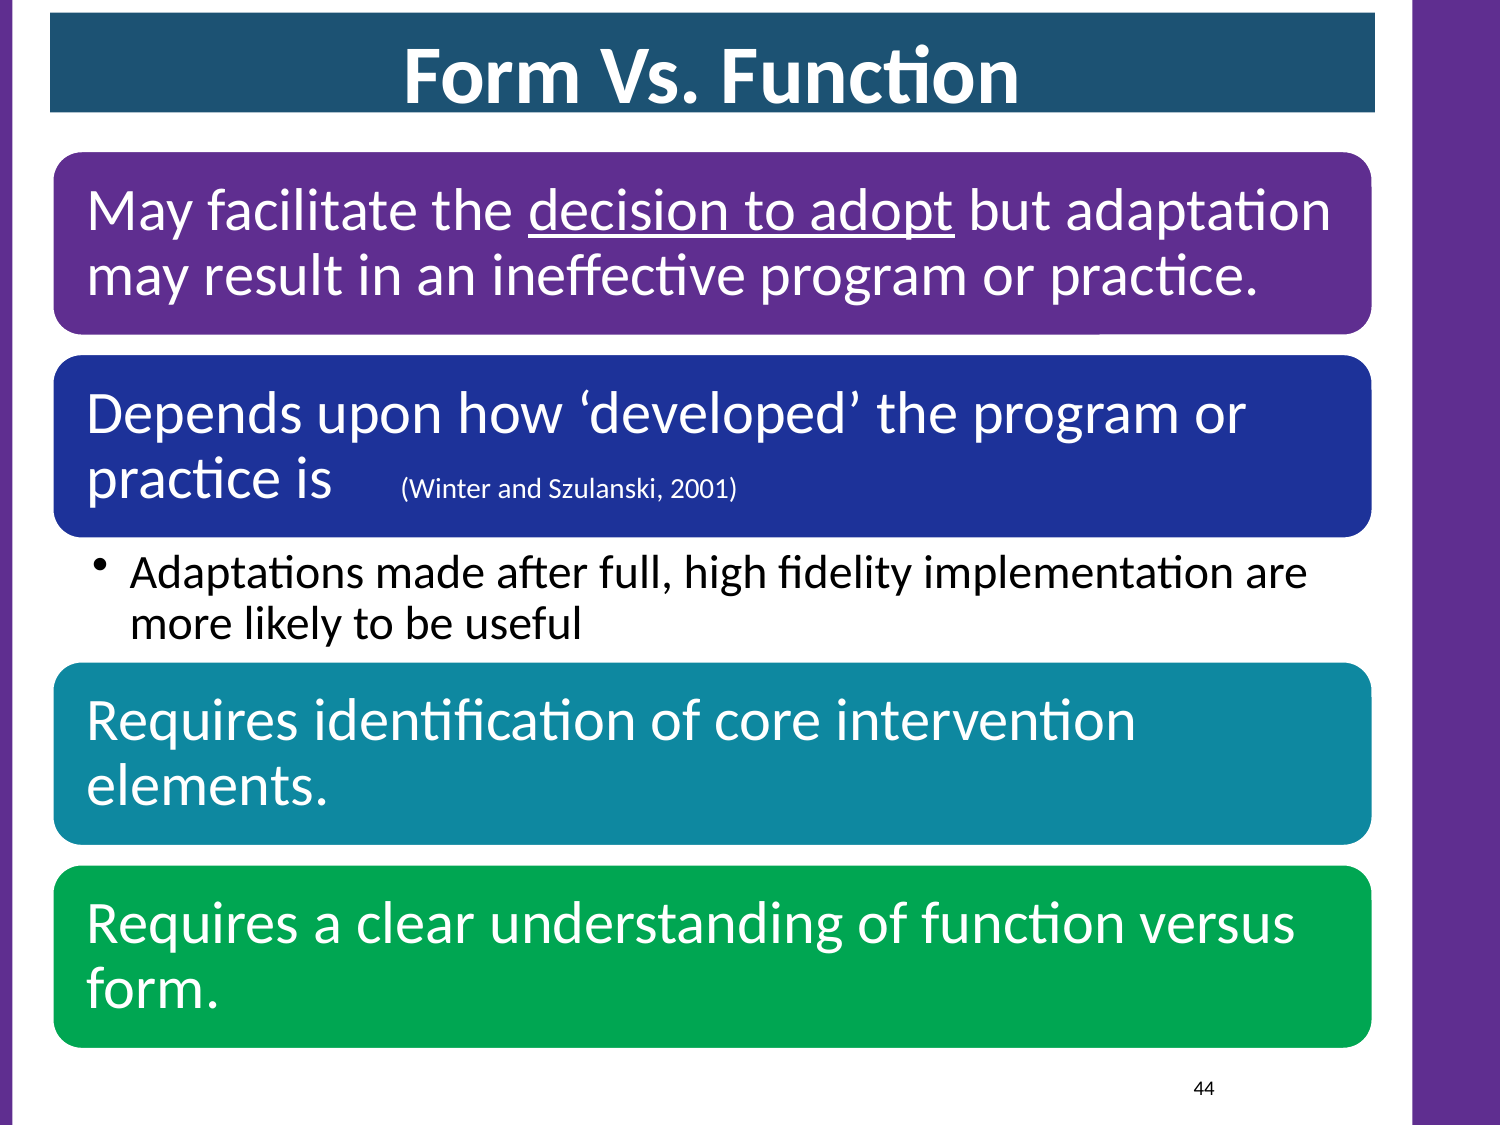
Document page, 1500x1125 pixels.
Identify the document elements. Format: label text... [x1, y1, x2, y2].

slide_number 44 [1067, 1077, 1230, 1112]
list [49, 137, 1376, 1063]
list Form Vs. Function [50, 12, 1375, 113]
